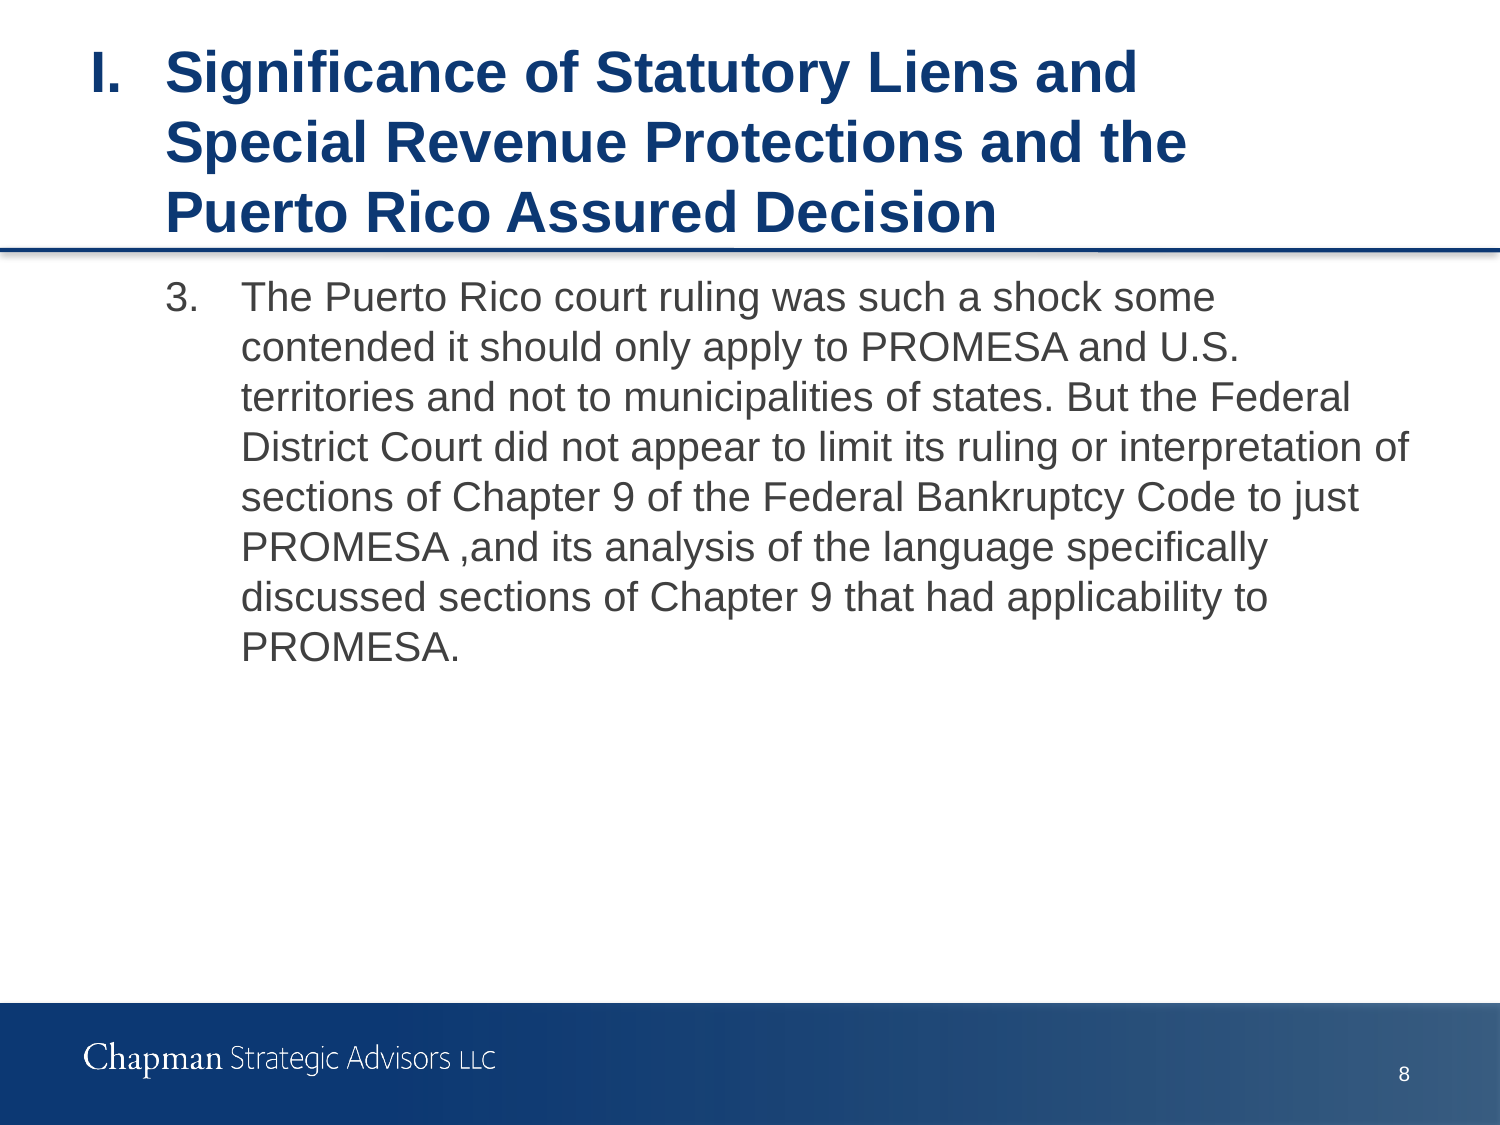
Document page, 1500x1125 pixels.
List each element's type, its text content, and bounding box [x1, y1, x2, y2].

slide_number 7 [1074, 1052, 1425, 1113]
list 3. The Puerto Rico court ruling was such a shock some contended it should only apply to PROMESA and U.S. territories and not to municipalities of states. But the Federal District Court did not appear to limit its ruling or interpretation of sections of Chapter 9 of the Federal Bankruptcy Code to just PROMESA ,and its analysis of the language specifically discussed sections of Chapter 9 that had applicability to PROMESA. [74, 262, 1426, 1006]
title I. Significance of Statutory Liens and Special Revenue Protections and the Puerto Rico Assured Decision [75, 45, 1425, 233]
